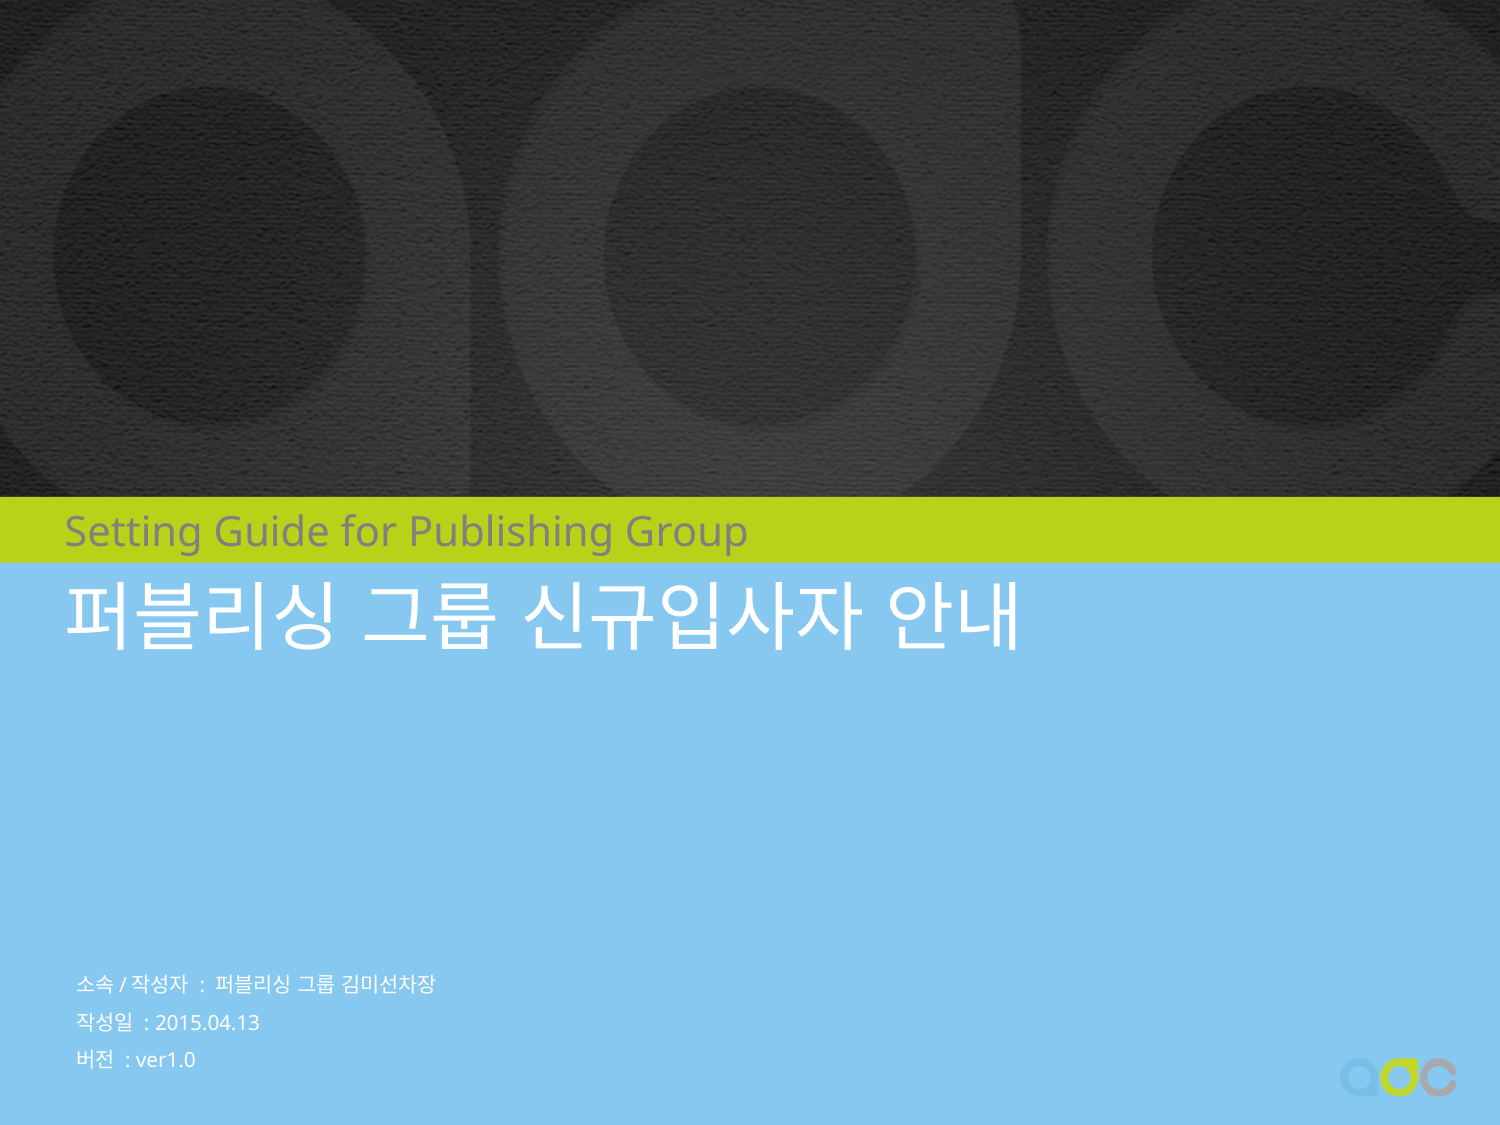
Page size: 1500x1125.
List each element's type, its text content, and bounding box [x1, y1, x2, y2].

text_box 퍼블리싱 그룹 신규입사자 안내 [49, 562, 1270, 668]
text_box 소속/작성자 : 퍼블리싱 그룹 김미선차장 작성일 : 2015.04.13 버전 : ver1.0 [61, 952, 1105, 1080]
picture [1340, 1058, 1456, 1096]
picture [0, 0, 1500, 496]
text_box Setting Guide for Publishing Group [49, 496, 1093, 562]
